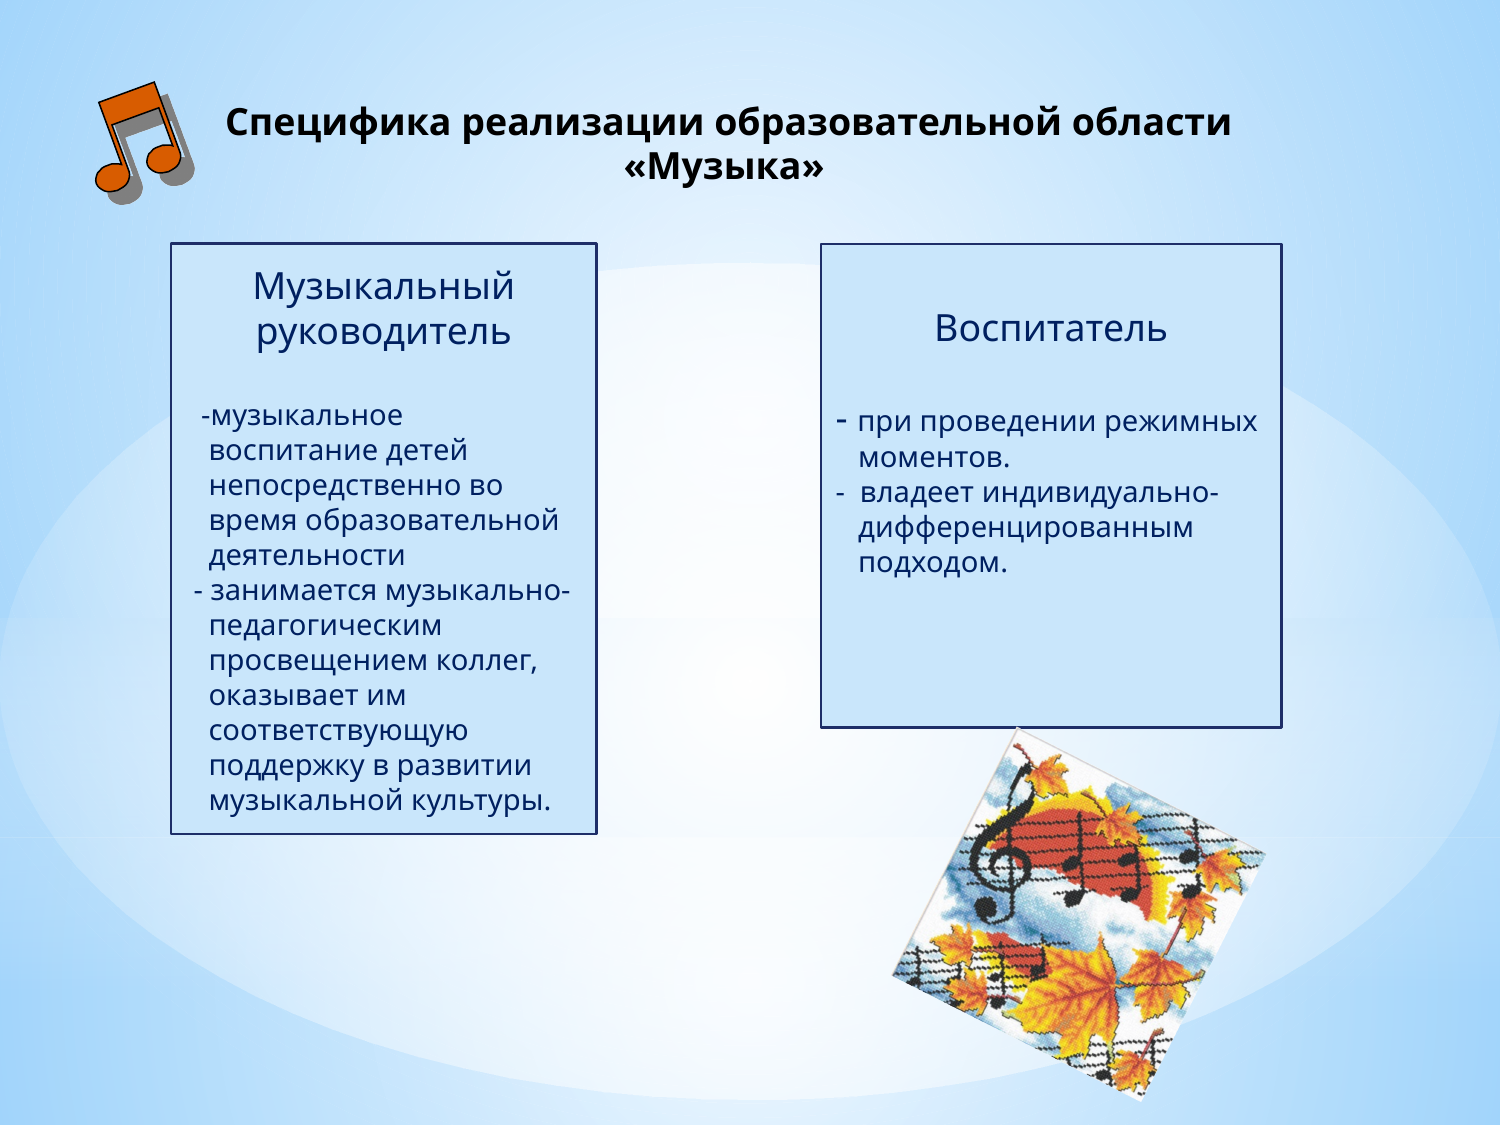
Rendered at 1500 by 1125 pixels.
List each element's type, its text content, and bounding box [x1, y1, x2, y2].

text_box Воспитатель - при проведении режимных моментов. - владеет индивидуально- дифференцированным подходом. [820, 243, 1283, 729]
picture [892, 727, 1266, 1101]
text_box Музыкальный руководитель -музыкальное воспитание детей непосредственно во время образовательной деятельности - занимается музыкально- педагогическим просвещением коллег, оказывает им соответствующую поддержку в развитии музыкальной культуры. [170, 242, 598, 835]
title Специфика реализации образовательной области «Музыка» [194, 90, 1264, 278]
text_box [95, 82, 181, 192]
